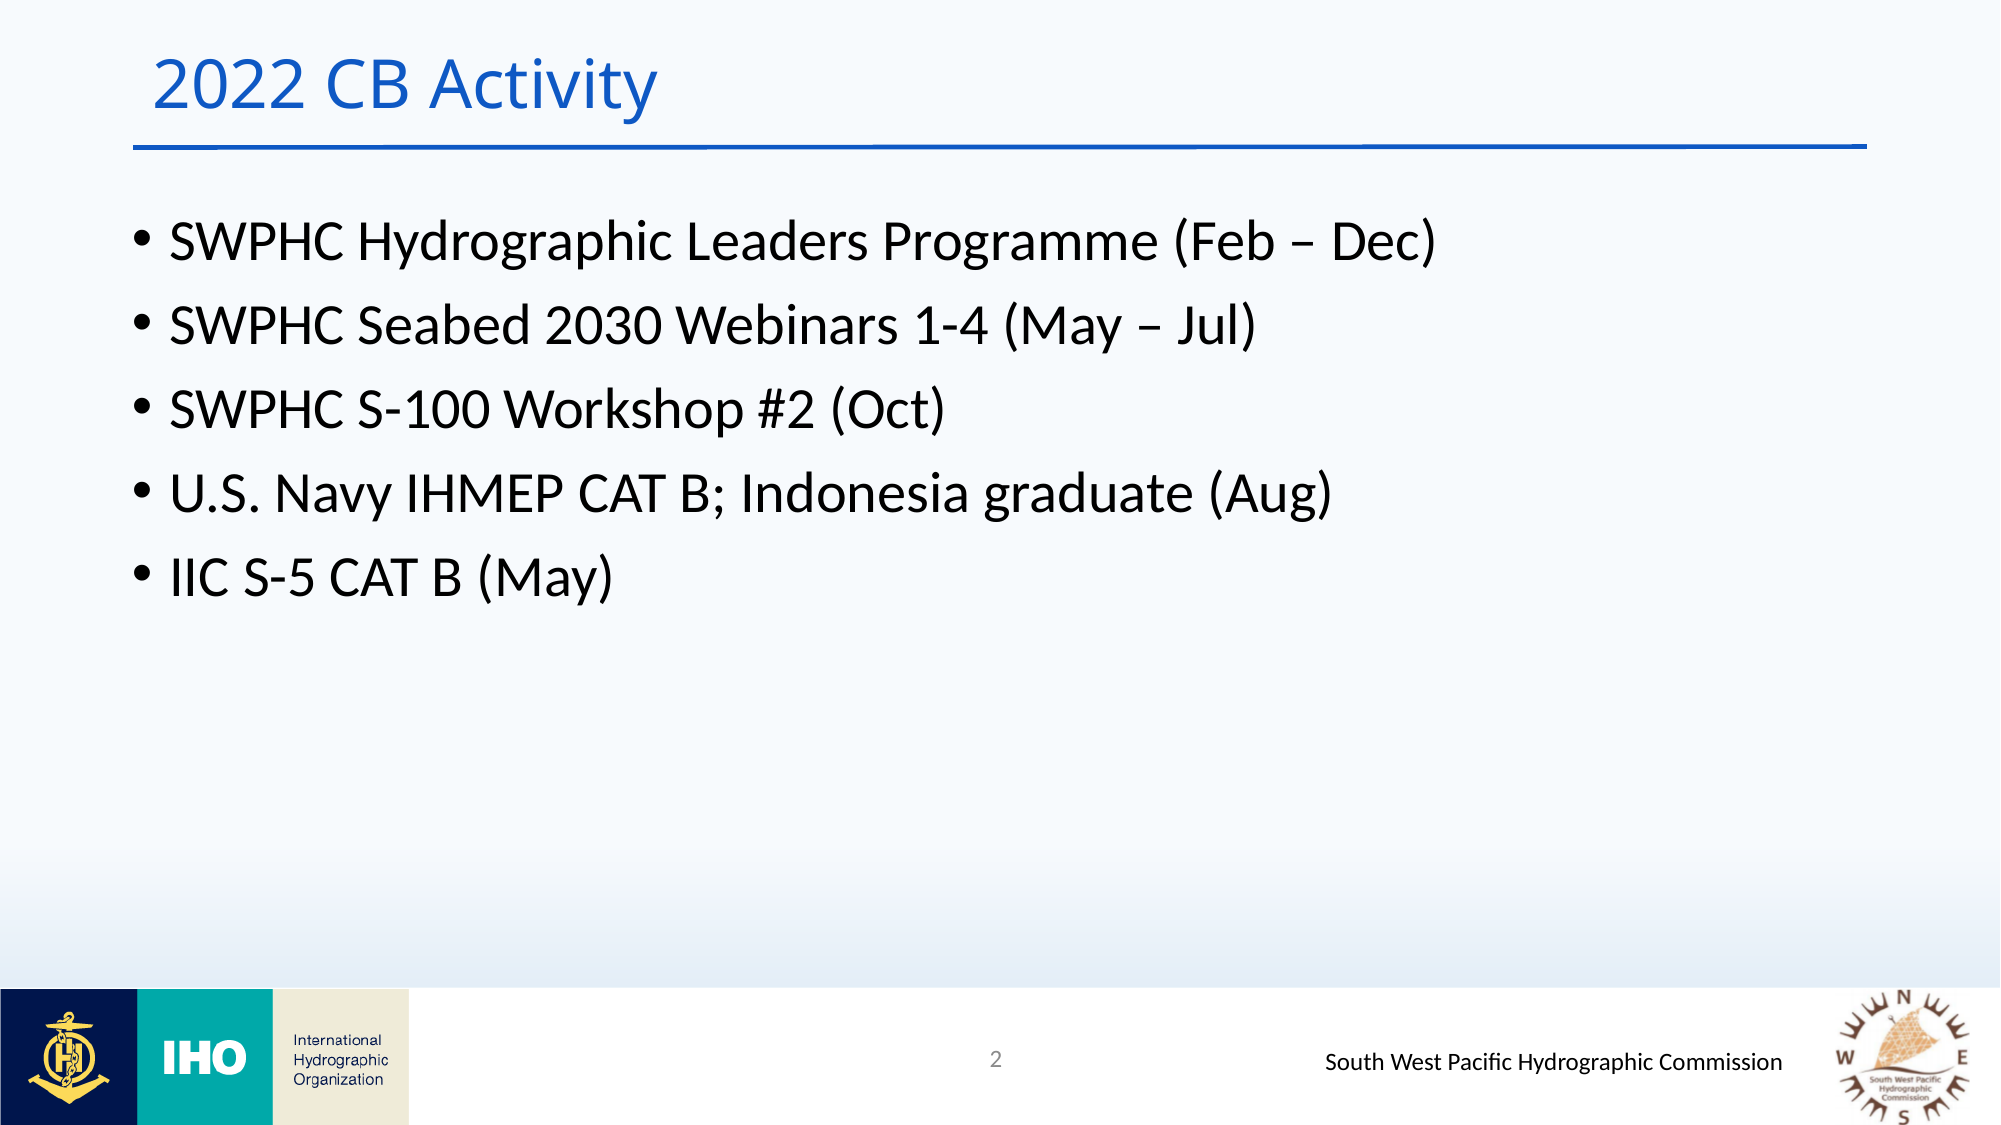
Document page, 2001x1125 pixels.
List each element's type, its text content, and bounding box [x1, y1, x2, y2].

title 2022 CB Activity [137, 42, 1921, 131]
list SWPHC Hydrographic Leaders Programme (Feb – Dec) SWPHC Seabed 2030 Webinars 1-4 (May – Jul) SWPHC S-100 Workshop #2 (Oct) U.S. Navy IHMEP CAT B; Indonesia graduate (Aug) IIC S-5 CAT B (May) [116, 181, 1941, 967]
slide_number 2 [771, 1027, 1221, 1088]
picture [0, 989, 409, 1125]
picture [1835, 989, 1970, 1125]
